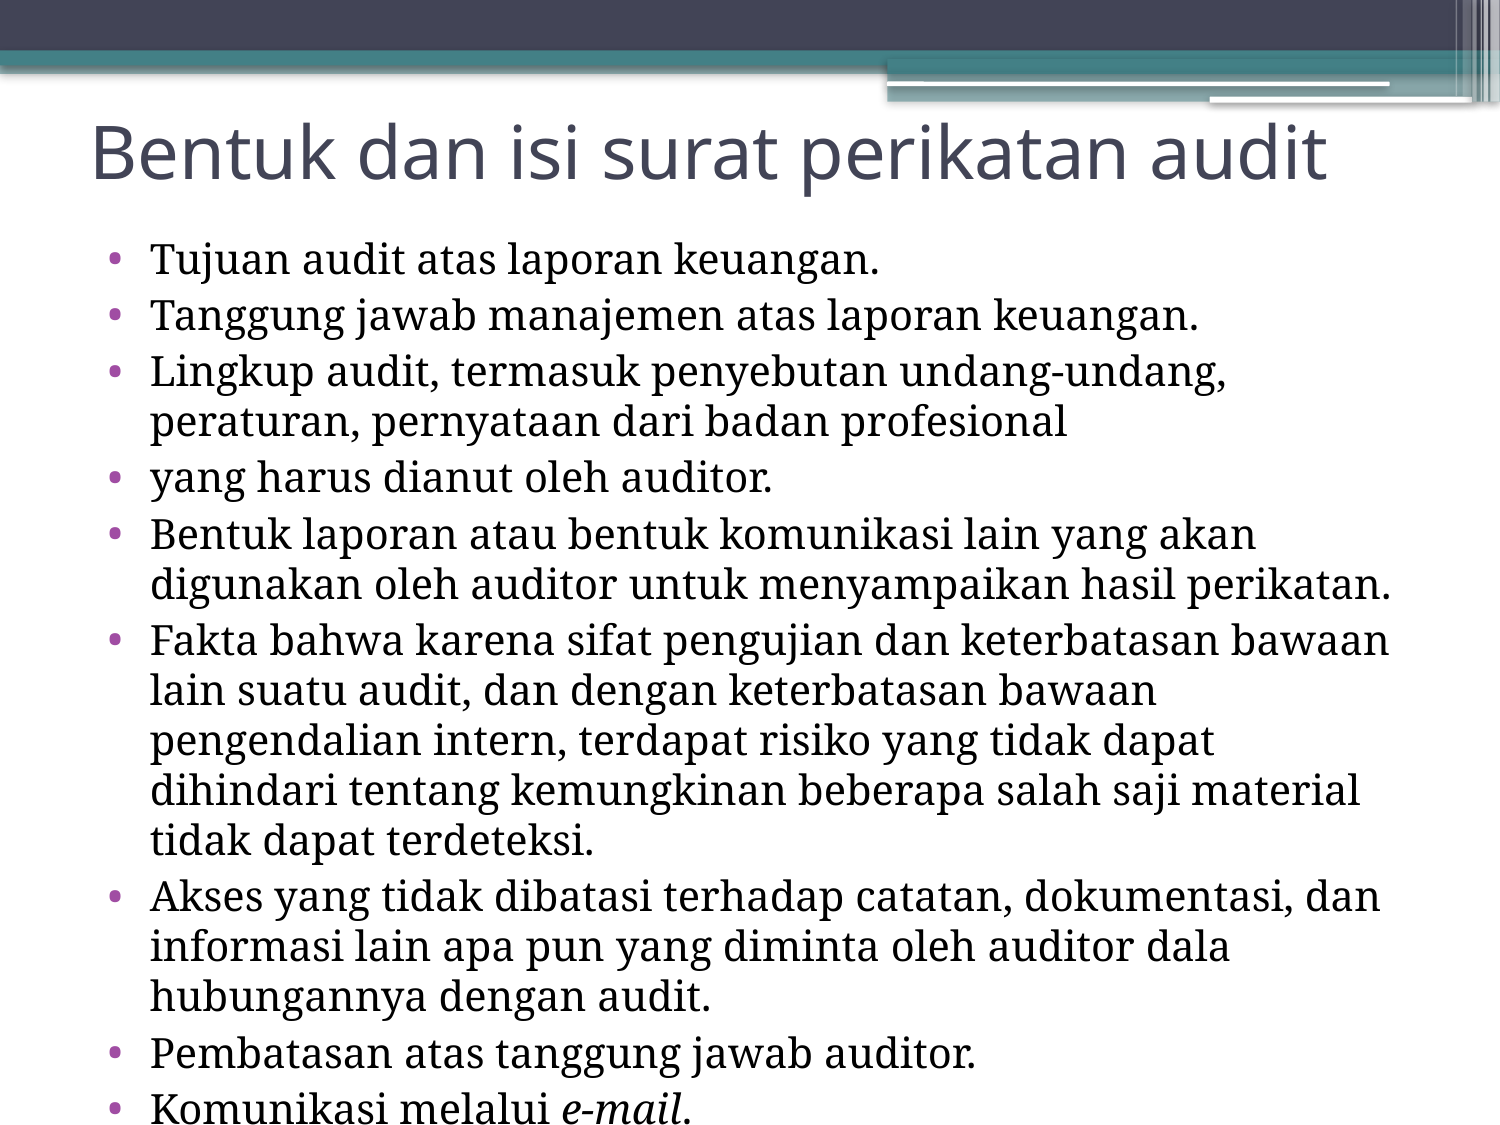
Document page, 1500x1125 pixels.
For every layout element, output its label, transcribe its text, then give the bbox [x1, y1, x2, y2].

title Bentuk dan isi surat perikatan audit [75, 62, 1425, 224]
list Tujuan audit atas laporan keuangan. Tanggung jawab manajemen atas laporan keuangan. Lingkup audit, termasuk penyebutan undang-undang, peraturan, pernyataan dari badan profesional yang harus dianut oleh auditor. Bentuk laporan atau bentuk komunikasi lain yang akan digunakan oleh auditor untuk menyampaikan hasil perikatan. Fakta bahwa karena sifat pengujian dan keterbatasan bawaan lain suatu audit, dan dengan keterbatasan bawaan pengendalian intern, terdapat risiko yang tidak dapat dihindari tentang kemungkinan beberapa salah saji material tidak dapat terdeteksi. Akses yang tidak dibatasi terhadap catatan, dokumentasi, dan informasi lain apa pun yang diminta oleh auditor dala hubungannya dengan audit. Pembatasan atas tanggung jawab auditor. Komunikasi melalui e-mail. [75, 224, 1425, 1100]
